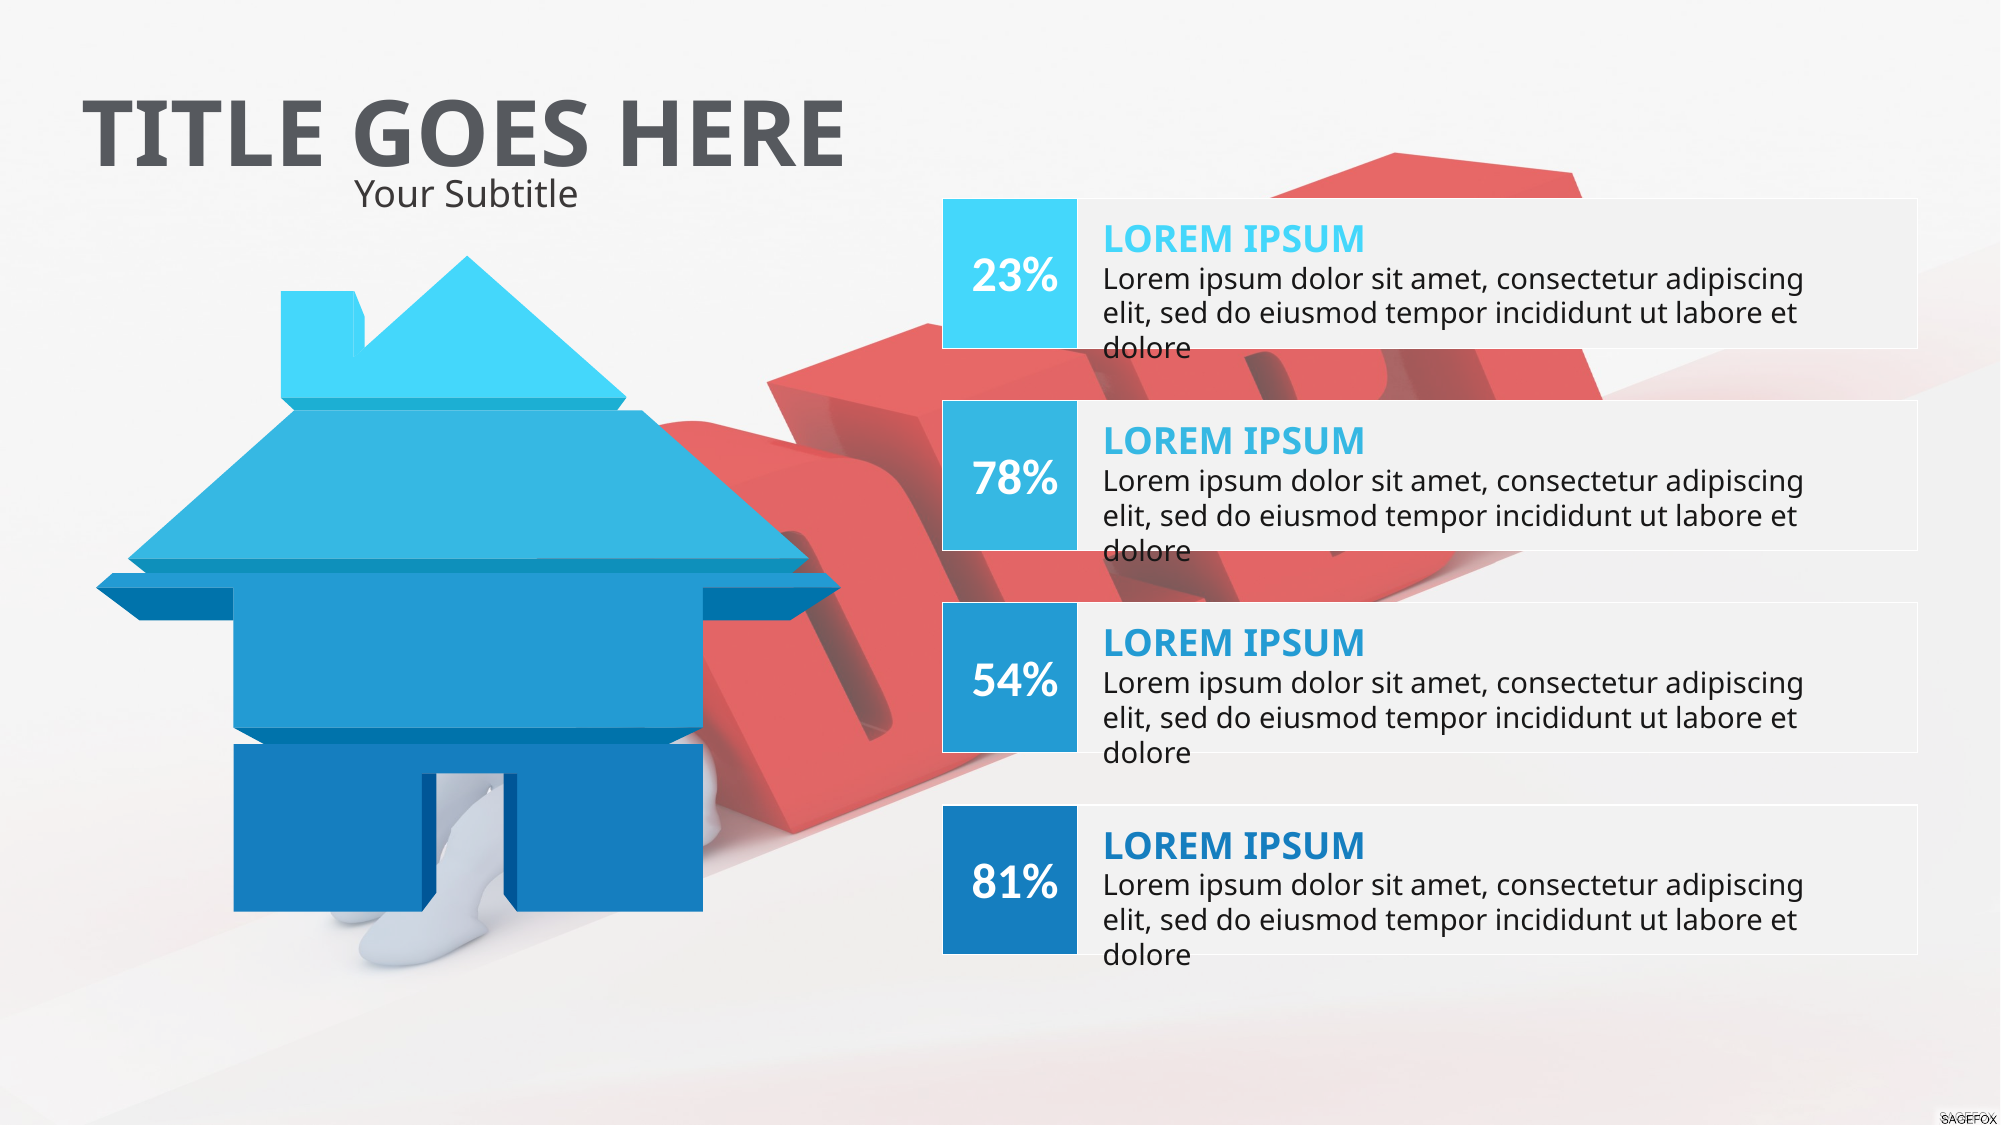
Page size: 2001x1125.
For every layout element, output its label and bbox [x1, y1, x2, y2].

text_box [942, 602, 1918, 753]
text_box [280, 255, 627, 410]
text_box [13, 66, 918, 224]
picture [1938, 1114, 1999, 1125]
text_box [942, 400, 1918, 551]
text_box [96, 573, 841, 745]
text_box [0, 0, 2000, 1125]
text_box [942, 804, 1918, 955]
text_box [942, 198, 1918, 349]
text_box [233, 744, 703, 912]
text_box [127, 410, 810, 573]
